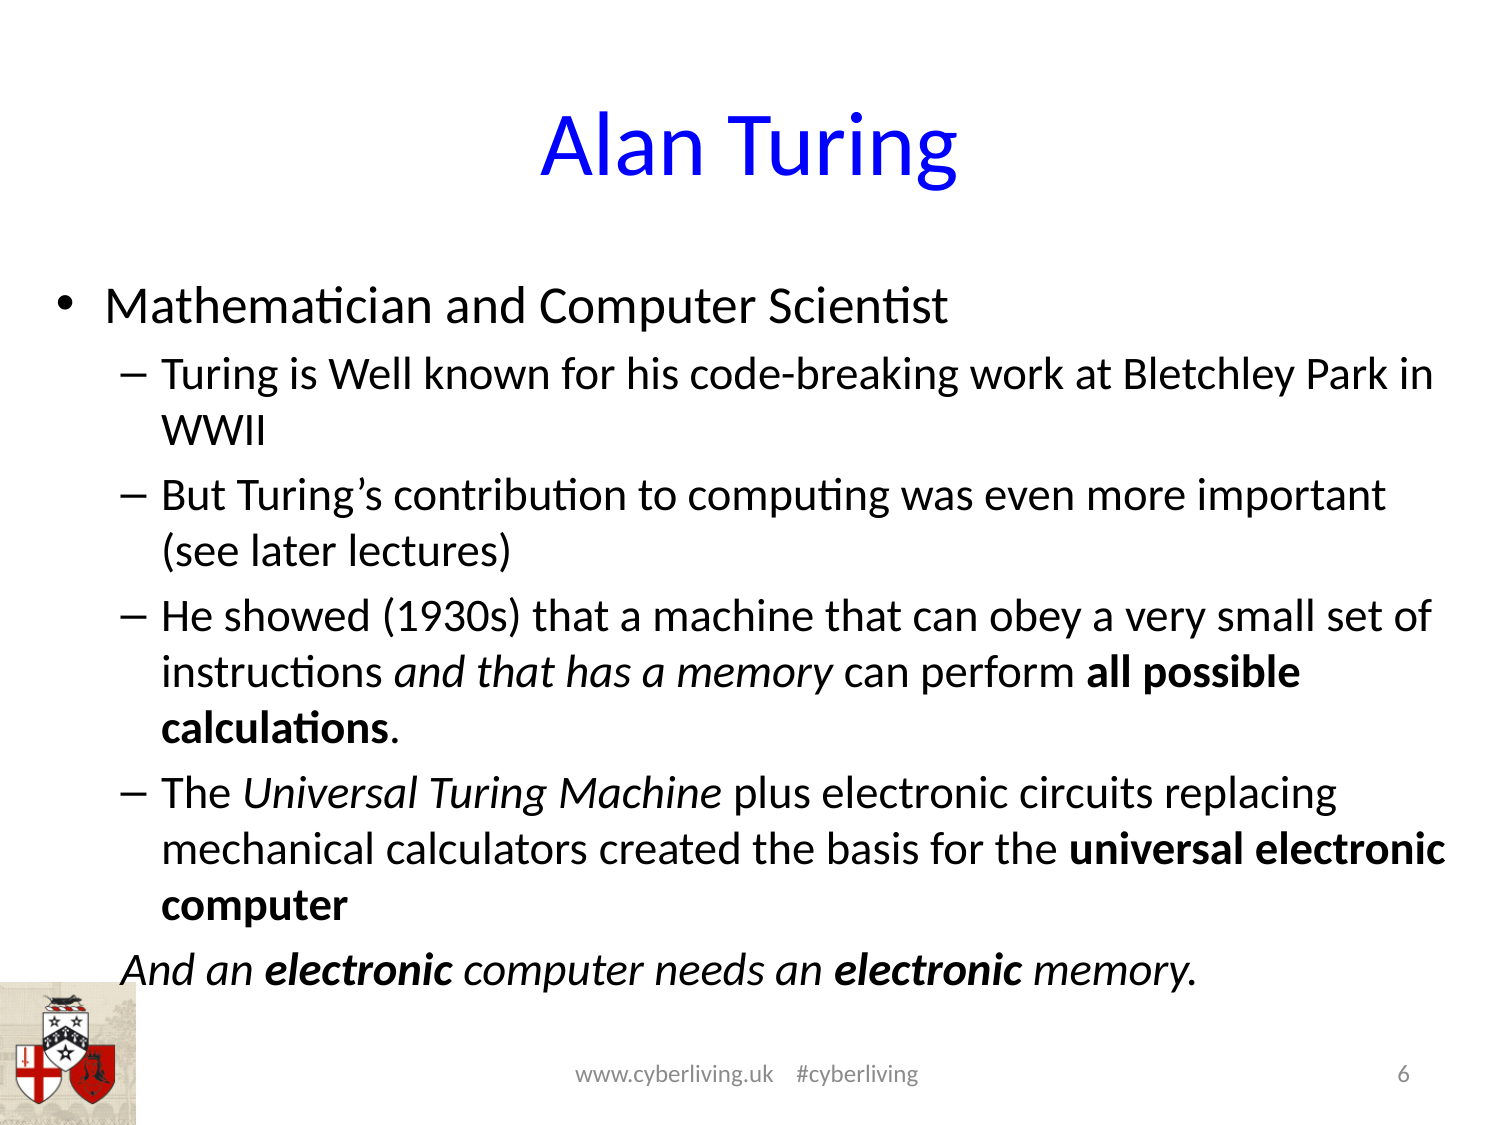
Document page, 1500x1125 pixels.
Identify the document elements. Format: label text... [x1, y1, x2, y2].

picture [0, 982, 136, 1125]
footer www.cyberliving.uk #cyberliving [512, 1042, 988, 1103]
title Alan Turing [75, 45, 1425, 233]
slide_number 6 [1074, 1042, 1425, 1103]
list Mathematician and Computer Scientist Turing is Well known for his code-breaking work at Bletchley Park in WWII But Turing’s contribution to computing was even more important (see later lectures) He showed (1930s) that a machine that can obey a very small set of instructions and that has a memory can perform all possible calculations. The Universal Turing Machine plus electronic circuits replacing mechanical calculators created the basis for the universal electronic computer And an electronic computer needs an electronic memory. [40, 262, 1466, 1005]
